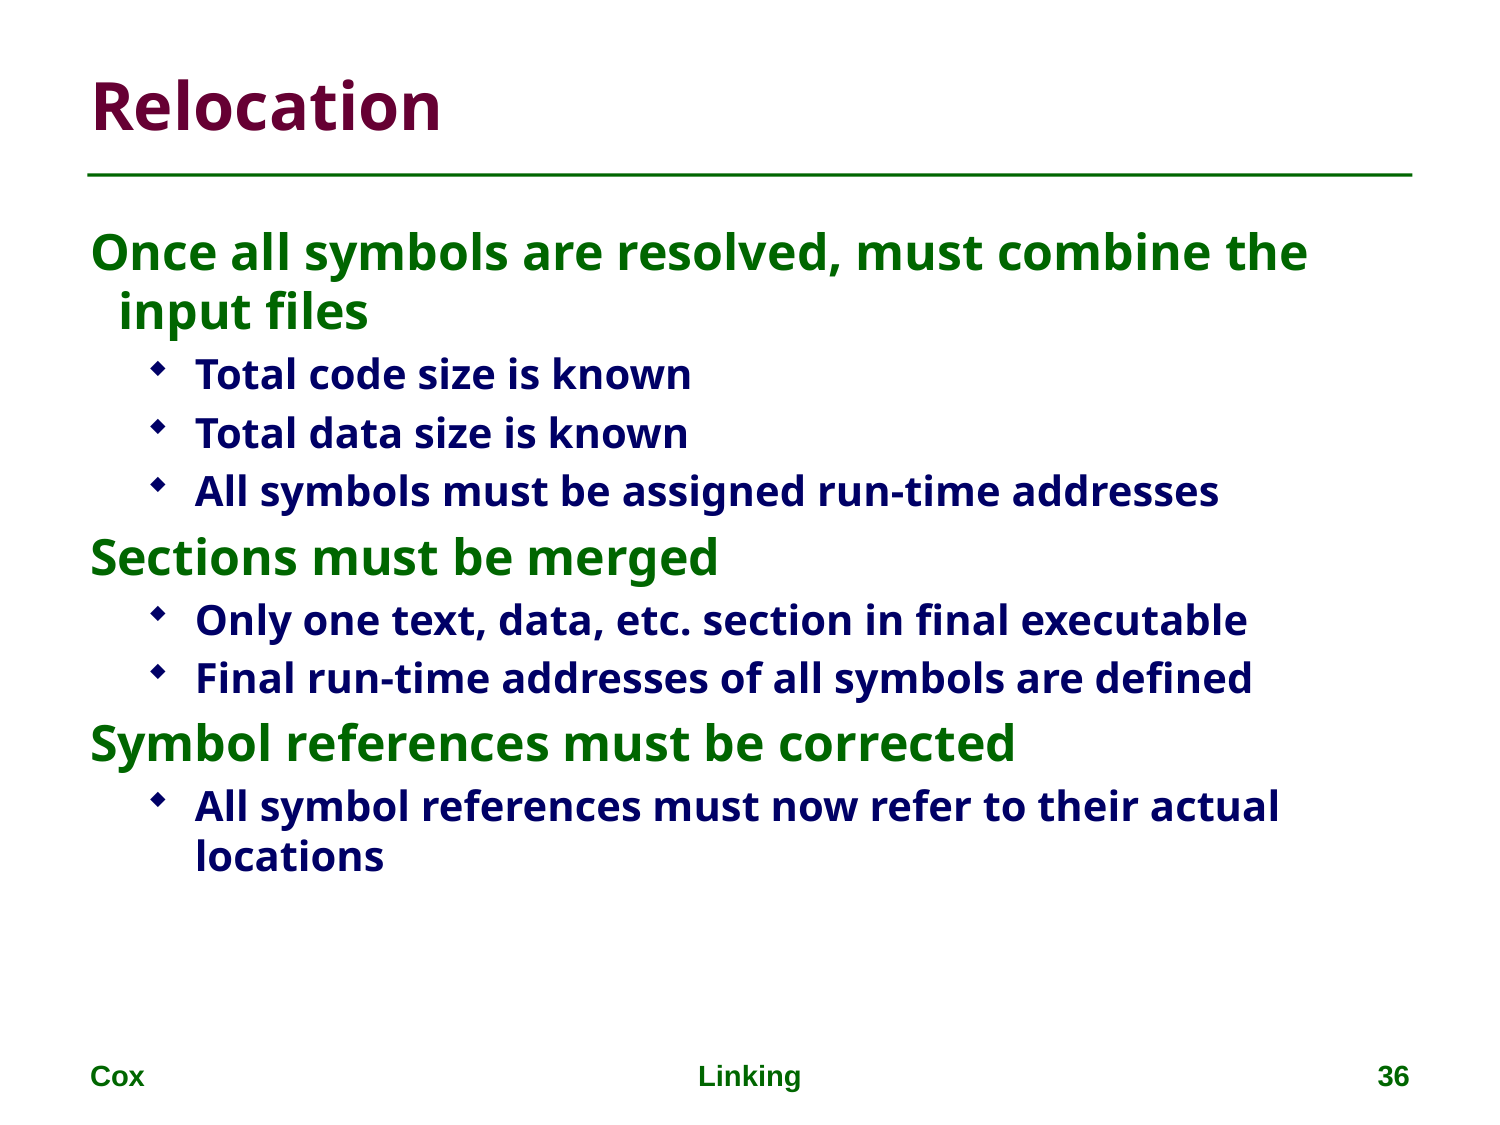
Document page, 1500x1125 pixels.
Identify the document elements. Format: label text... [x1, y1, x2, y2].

list Once all symbols are resolved, must combine the input files Total code size is known Total data size is known All symbols must be assigned run-time addresses Sections must be merged Only one text, data, etc. section in final executable Final run-time addresses of all symbols are defined Symbol references must be corrected All symbol references must now refer to their actual locations [75, 212, 1425, 1005]
title Relocation [75, 45, 1425, 163]
footer Linking [512, 1049, 988, 1103]
slide_number 36 [1074, 1049, 1426, 1103]
slide_number Cox [74, 1049, 426, 1103]
